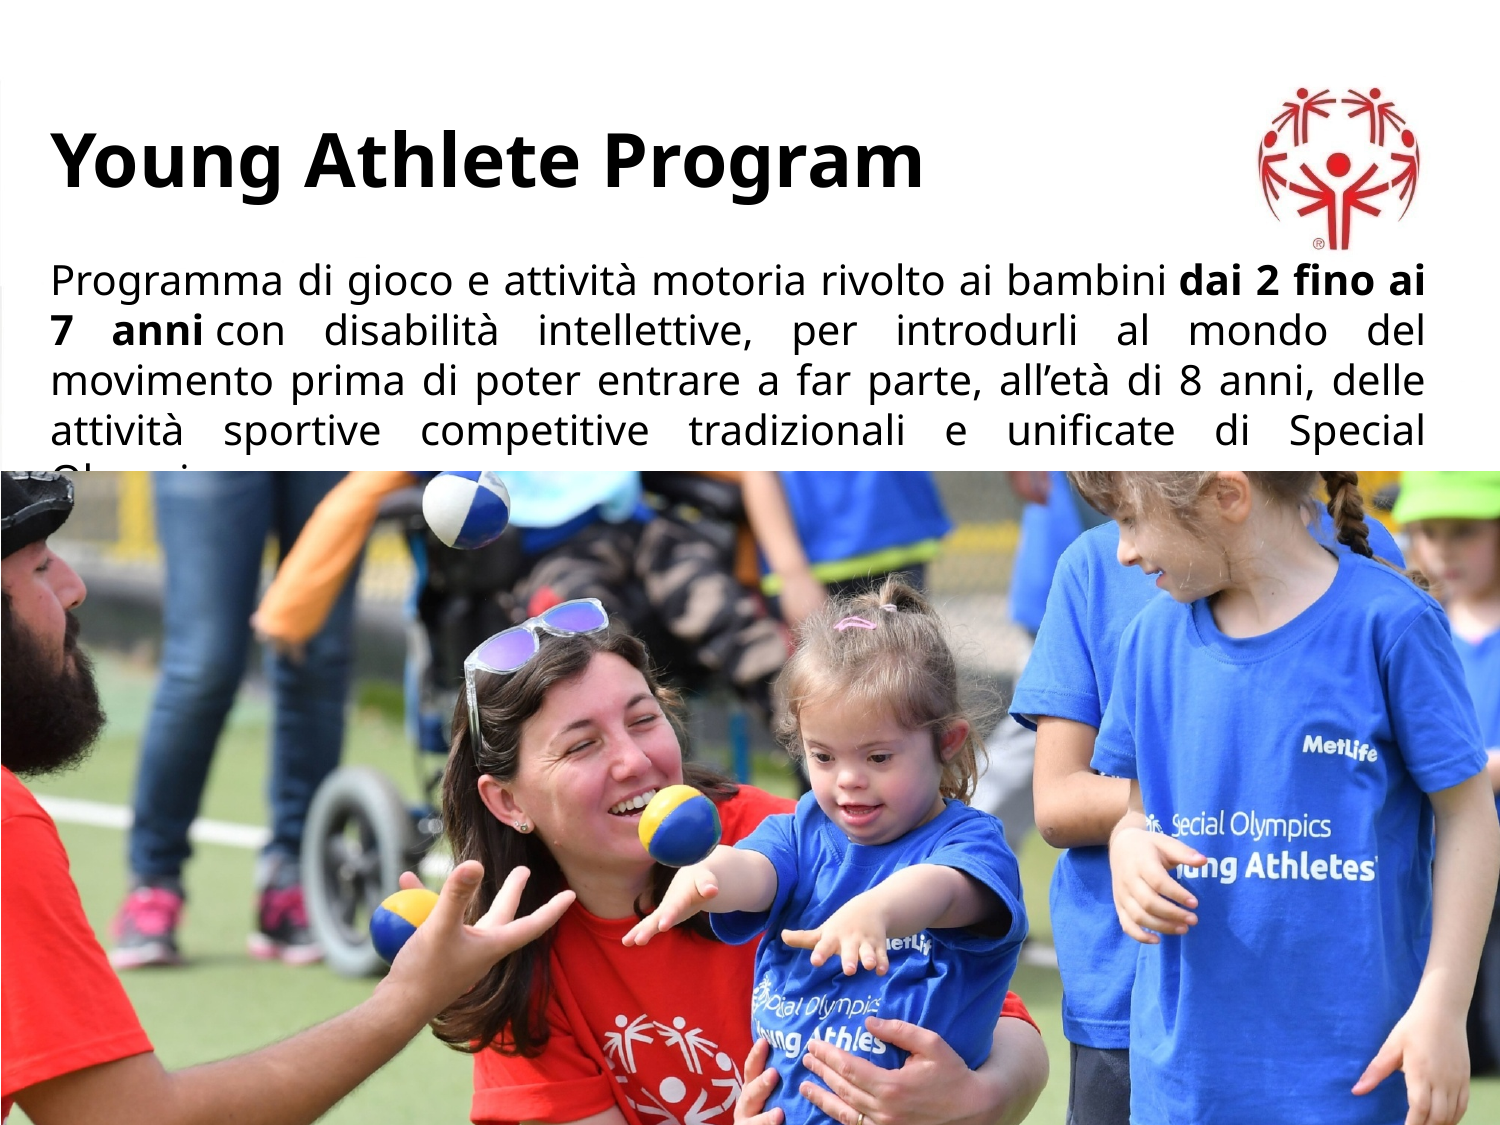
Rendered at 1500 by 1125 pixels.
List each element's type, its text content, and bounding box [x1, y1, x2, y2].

picture [0, 0, 1500, 1125]
list Programma di gioco e attività motoria rivolto ai bambini dai 2 fino ai 7 anni con disabilità intellettive, per introdurli al mondo del movimento prima di poter entrare a far parte, all’età di 8 anni, delle attività sportive competitive tradizionali e unificate di Special Olympics. [35, 293, 1442, 469]
title Young Athlete Program [35, 105, 1500, 293]
